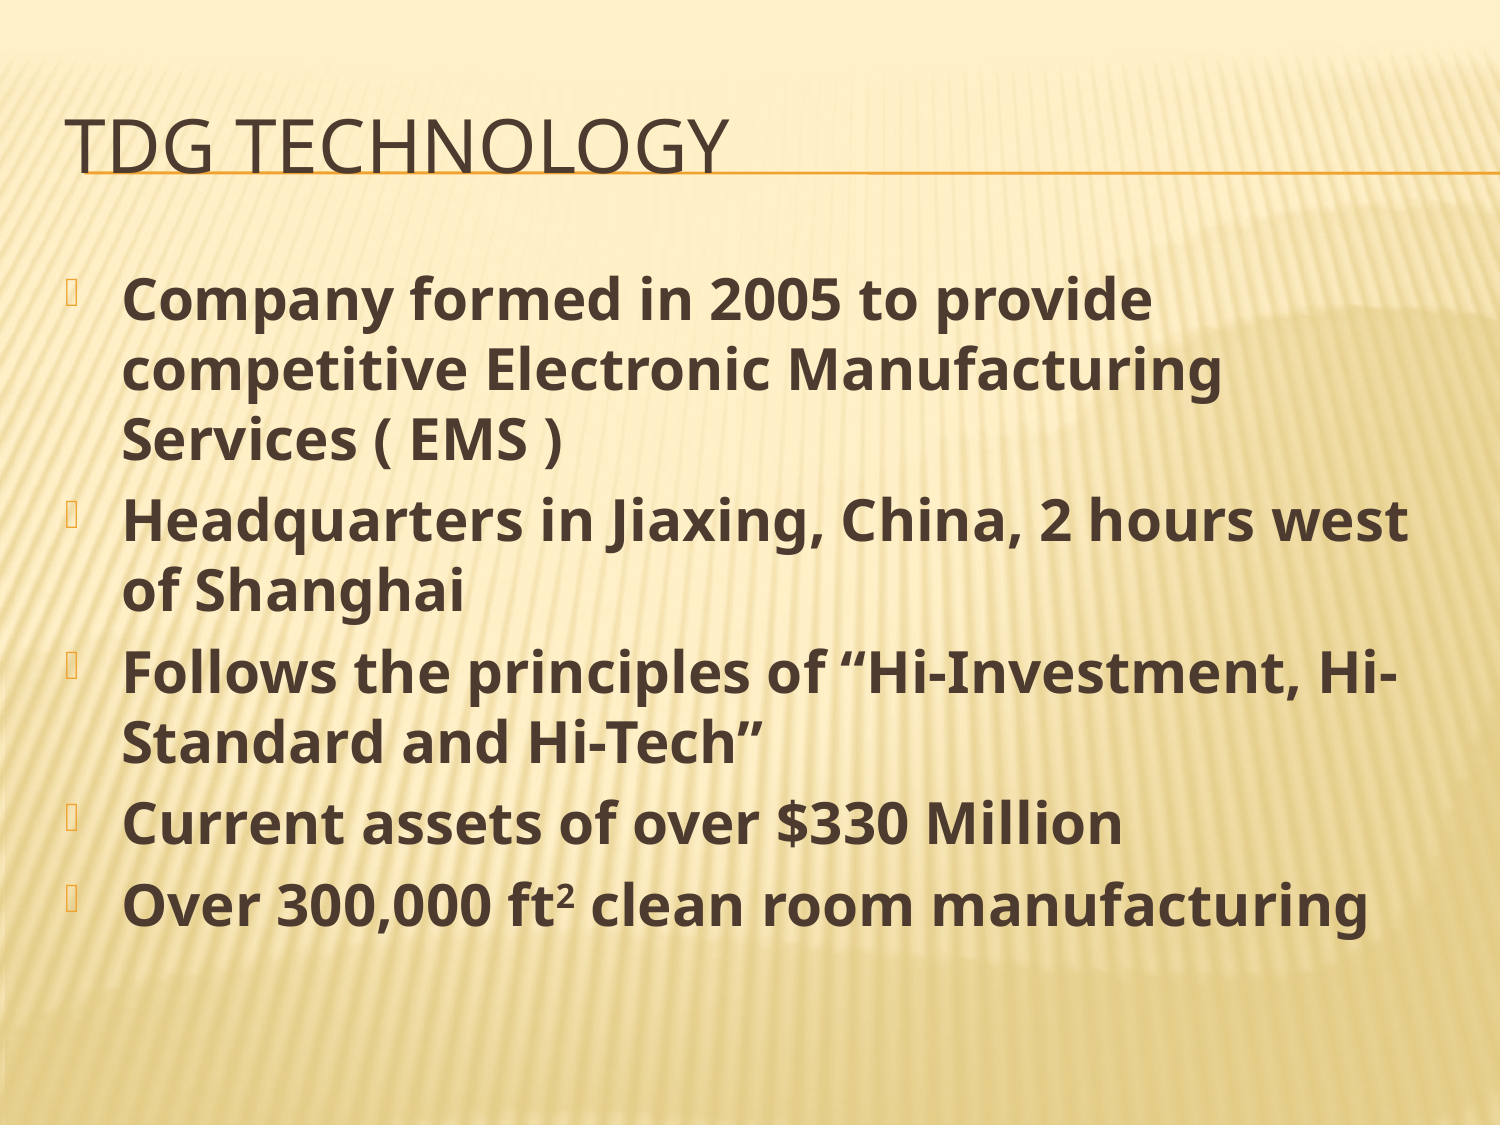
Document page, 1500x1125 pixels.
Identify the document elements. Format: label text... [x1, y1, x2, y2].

title TDG Technology [50, 75, 1475, 213]
list Company formed in 2005 to provide competitive Electronic Manufacturing Services ( EMS ) Headquarters in Jiaxing, China, 2 hours west of Shanghai Follows the principles of “Hi-Investment, Hi-Standard and Hi-Tech” Current assets of over $330 Million Over 300,000 ft2 clean room manufacturing [50, 254, 1475, 998]
